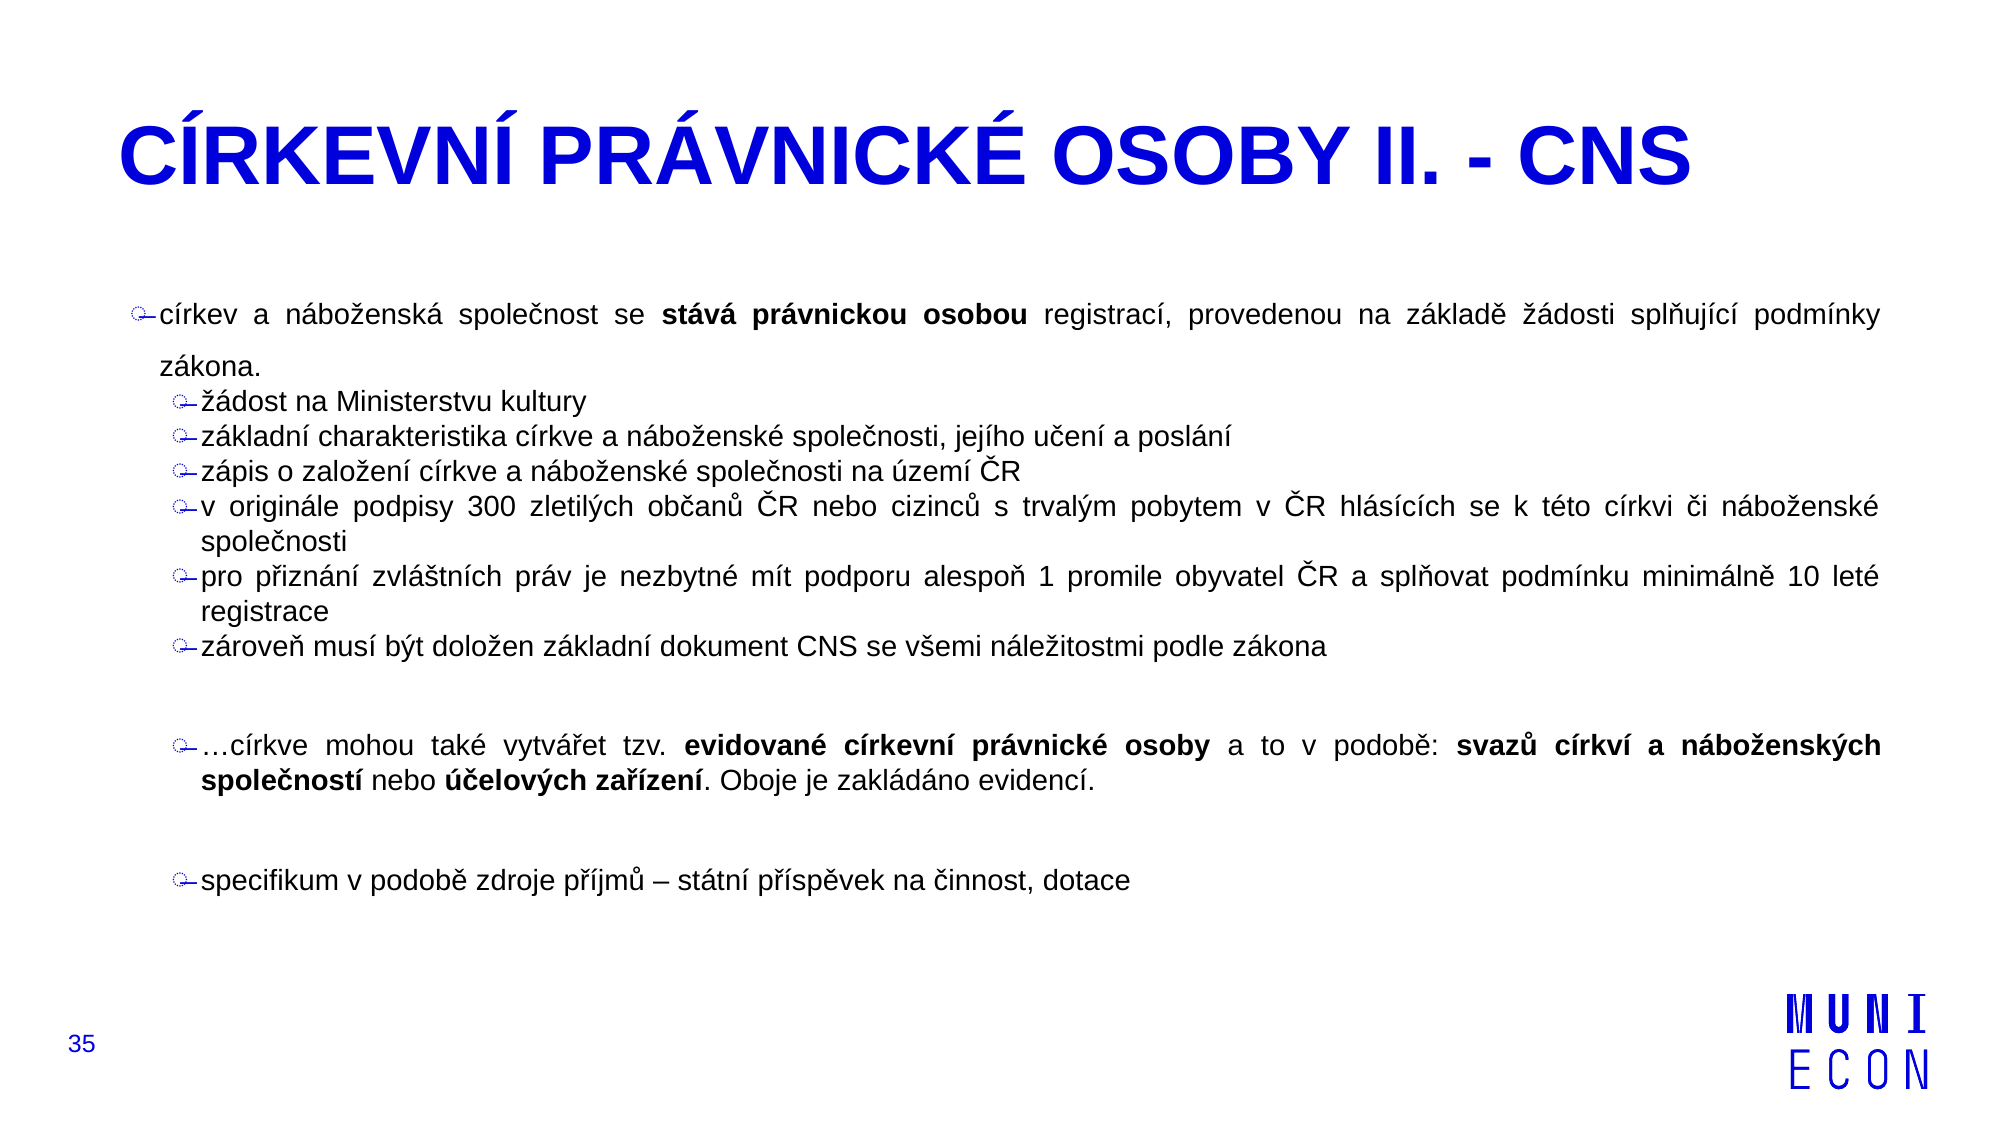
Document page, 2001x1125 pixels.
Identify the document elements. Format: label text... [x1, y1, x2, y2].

slide_number 35 [67, 1021, 110, 1063]
title CÍRKEVNÍ PRÁVNICKÉ OSOBY II. - CNS [118, 118, 1883, 193]
list církev a náboženská společnost se stává právnickou osobou registrací, provedenou na základě žádosti splňující podmínky zákona. žádost na Ministerstvu kultury základní charakteristika církve a náboženské společnosti, jejího učení a poslání zápis o založení církve a náboženské společnosti na území ČR v originále podpisy 300 zletilých občanů ČR nebo cizinců s trvalým pobytem v ČR hlásících se k této církvi či náboženské společnosti pro přiznání zvláštních práv je nezbytné mít podporu alespoň 1 promile obyvatel ČR a splňovat podmínku minimálně 10 leté registrace zároveň musí být doložen základní dokument CNS se všemi náležitostmi podle zákona …církve mohou také vytvářet tzv. evidované církevní právnické osoby a to v podobě: svazů církví a náboženských společností nebo účelových zařízení. Oboje je zakládáno evidencí. specifikum v podobě zdroje příjmů – státní příspěvek na činnost, dotace [118, 277, 1883, 957]
